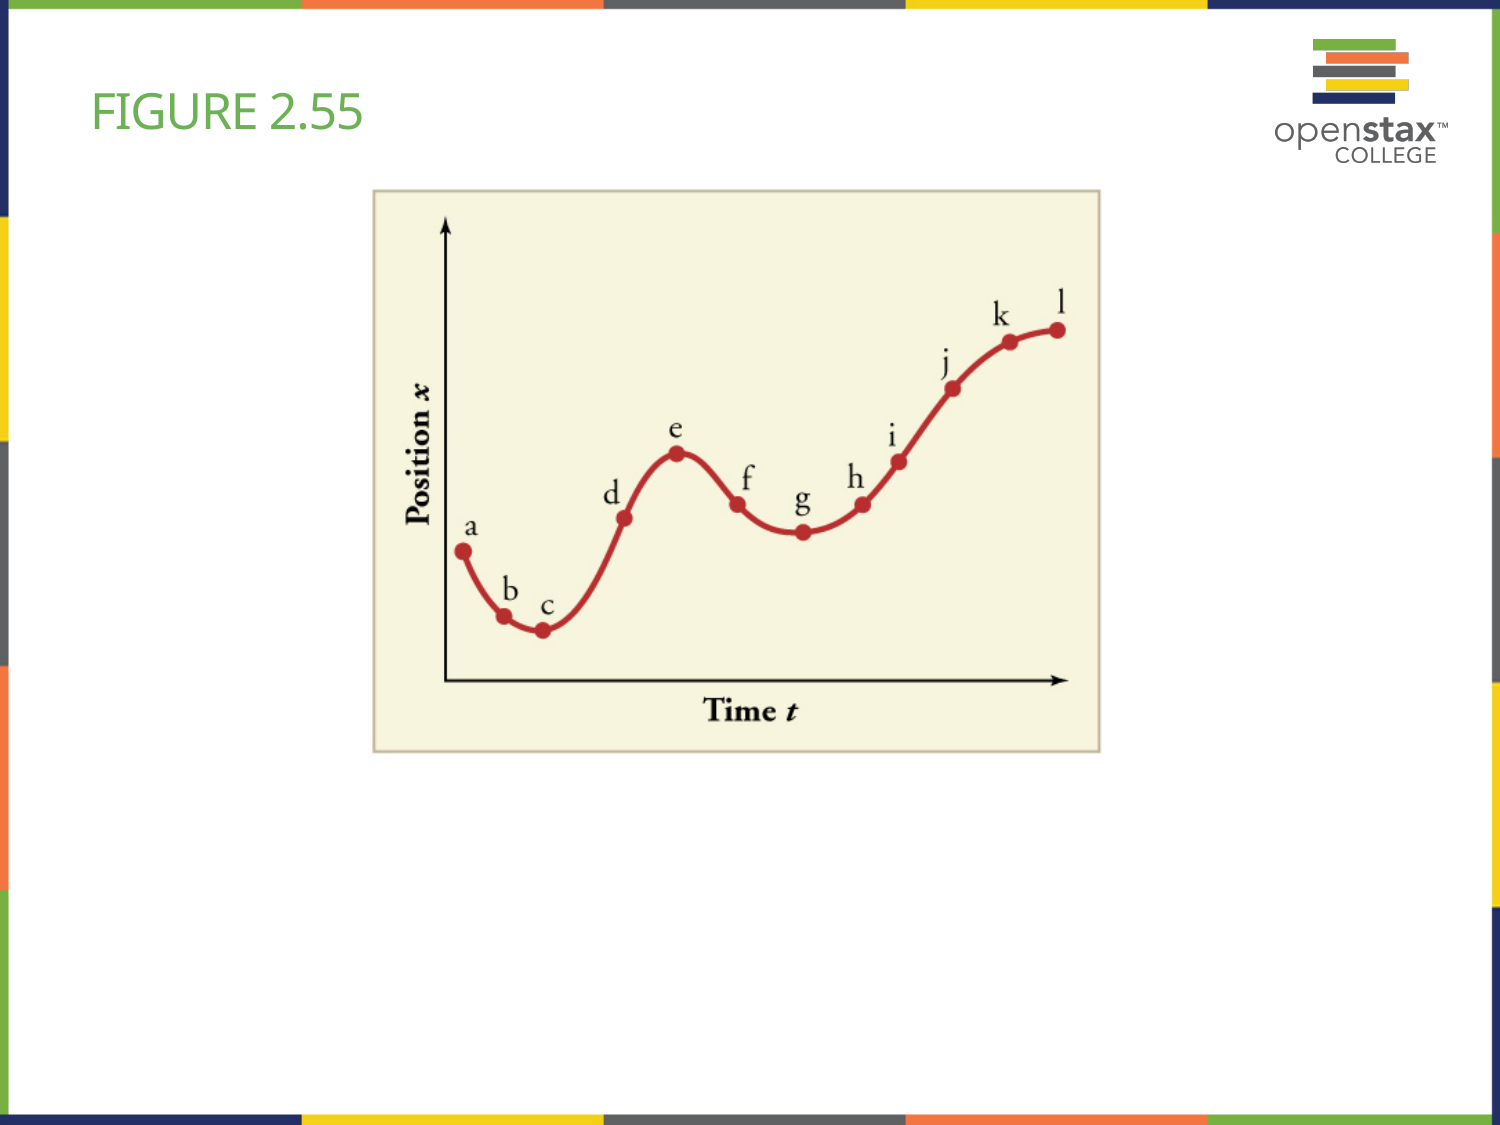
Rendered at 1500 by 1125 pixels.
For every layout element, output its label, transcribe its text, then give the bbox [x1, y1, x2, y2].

title Figure 2.55 [75, 39, 1274, 148]
picture [0, 0, 1500, 1125]
